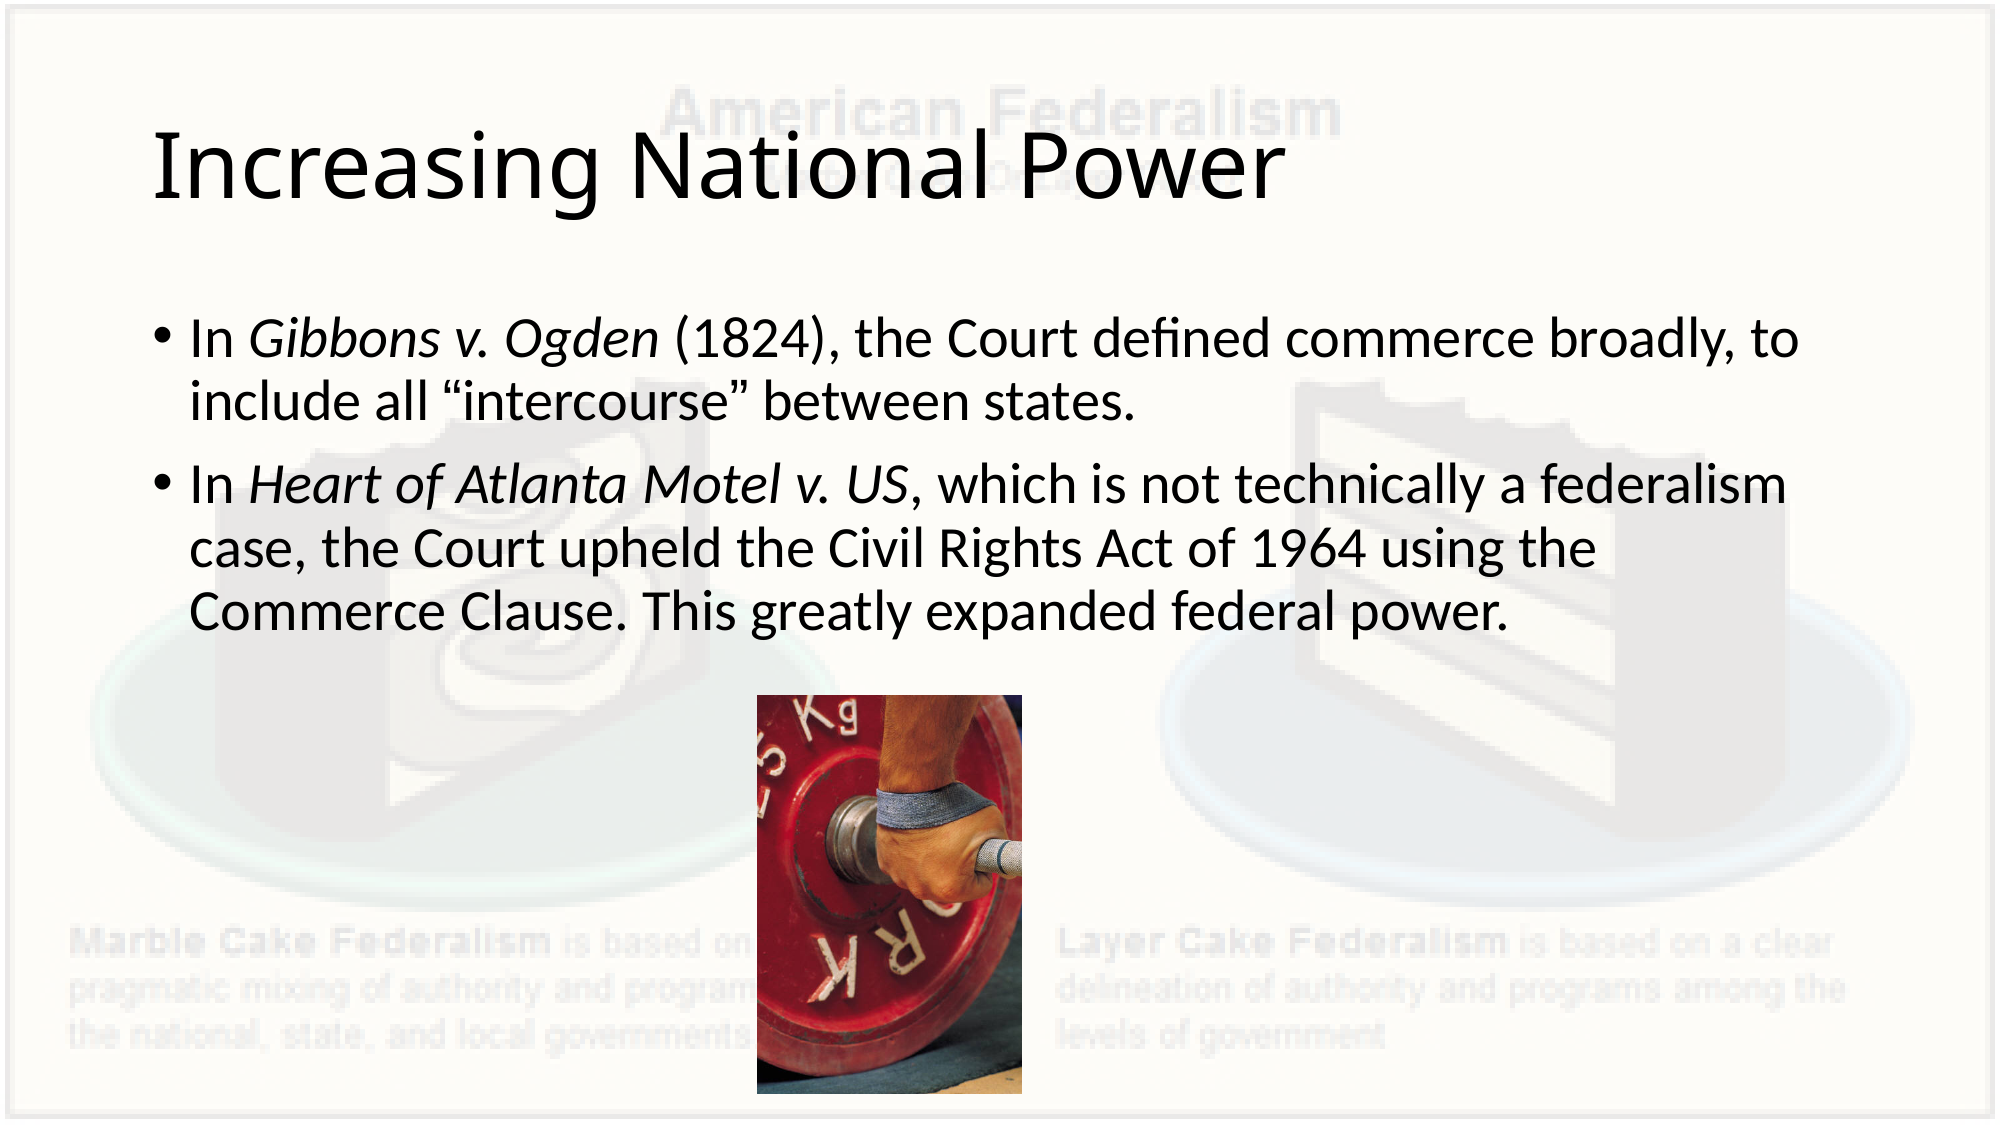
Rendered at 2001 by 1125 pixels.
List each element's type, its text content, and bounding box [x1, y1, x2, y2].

title Increasing National Power [137, 59, 1863, 278]
list In Gibbons v. Ogden (1824), the Court defined commerce broadly, to include all “intercourse” between states. In Heart of Atlanta Motel v. US, which is not technically a federalism case, the Court upheld the Civil Rights Act of 1964 using the Commerce Clause. This greatly expanded federal power. [137, 299, 1863, 1014]
picture [757, 695, 1022, 1094]
